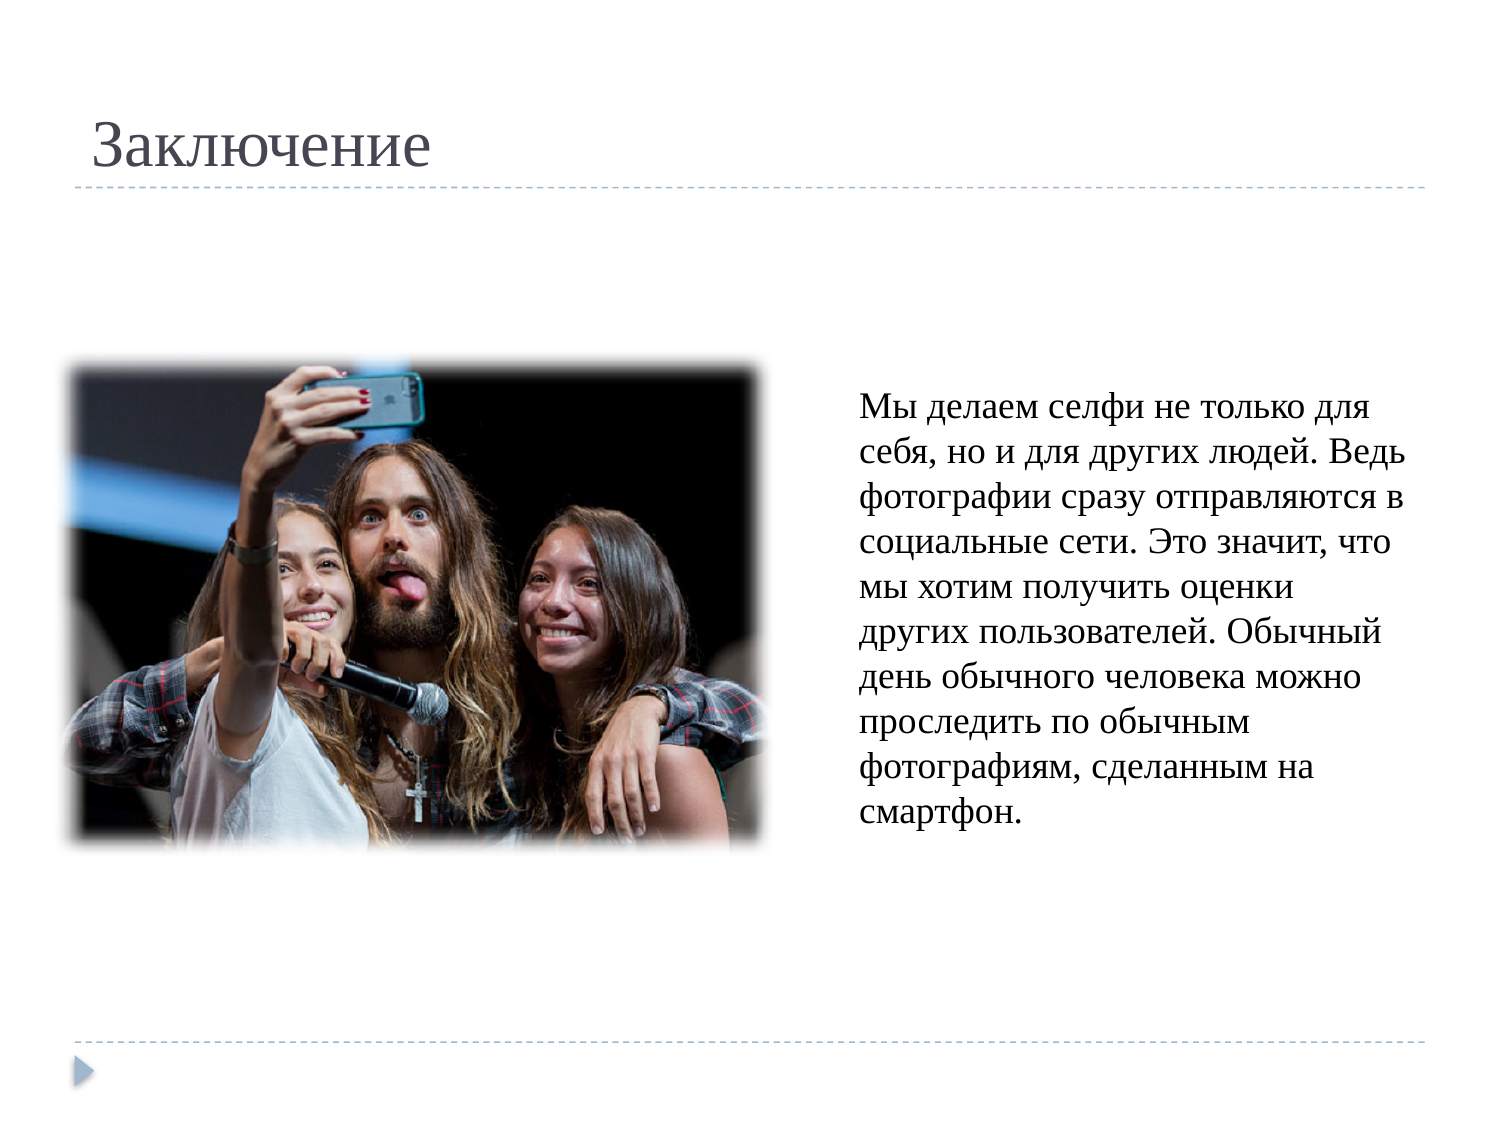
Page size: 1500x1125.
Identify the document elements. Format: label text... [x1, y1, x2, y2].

title Заключение [76, 0, 1427, 188]
picture [52, 349, 774, 857]
text_box Мы делаем селфи не только для себя, но и для других людей. Ведь фотографии сразу отправляются в социальные сети. Это значит, что мы хотим получить оценки других пользователей. Обычный день обычного человека можно проследить по обычным фотографиям, сделанным на смартфон. [844, 373, 1424, 839]
